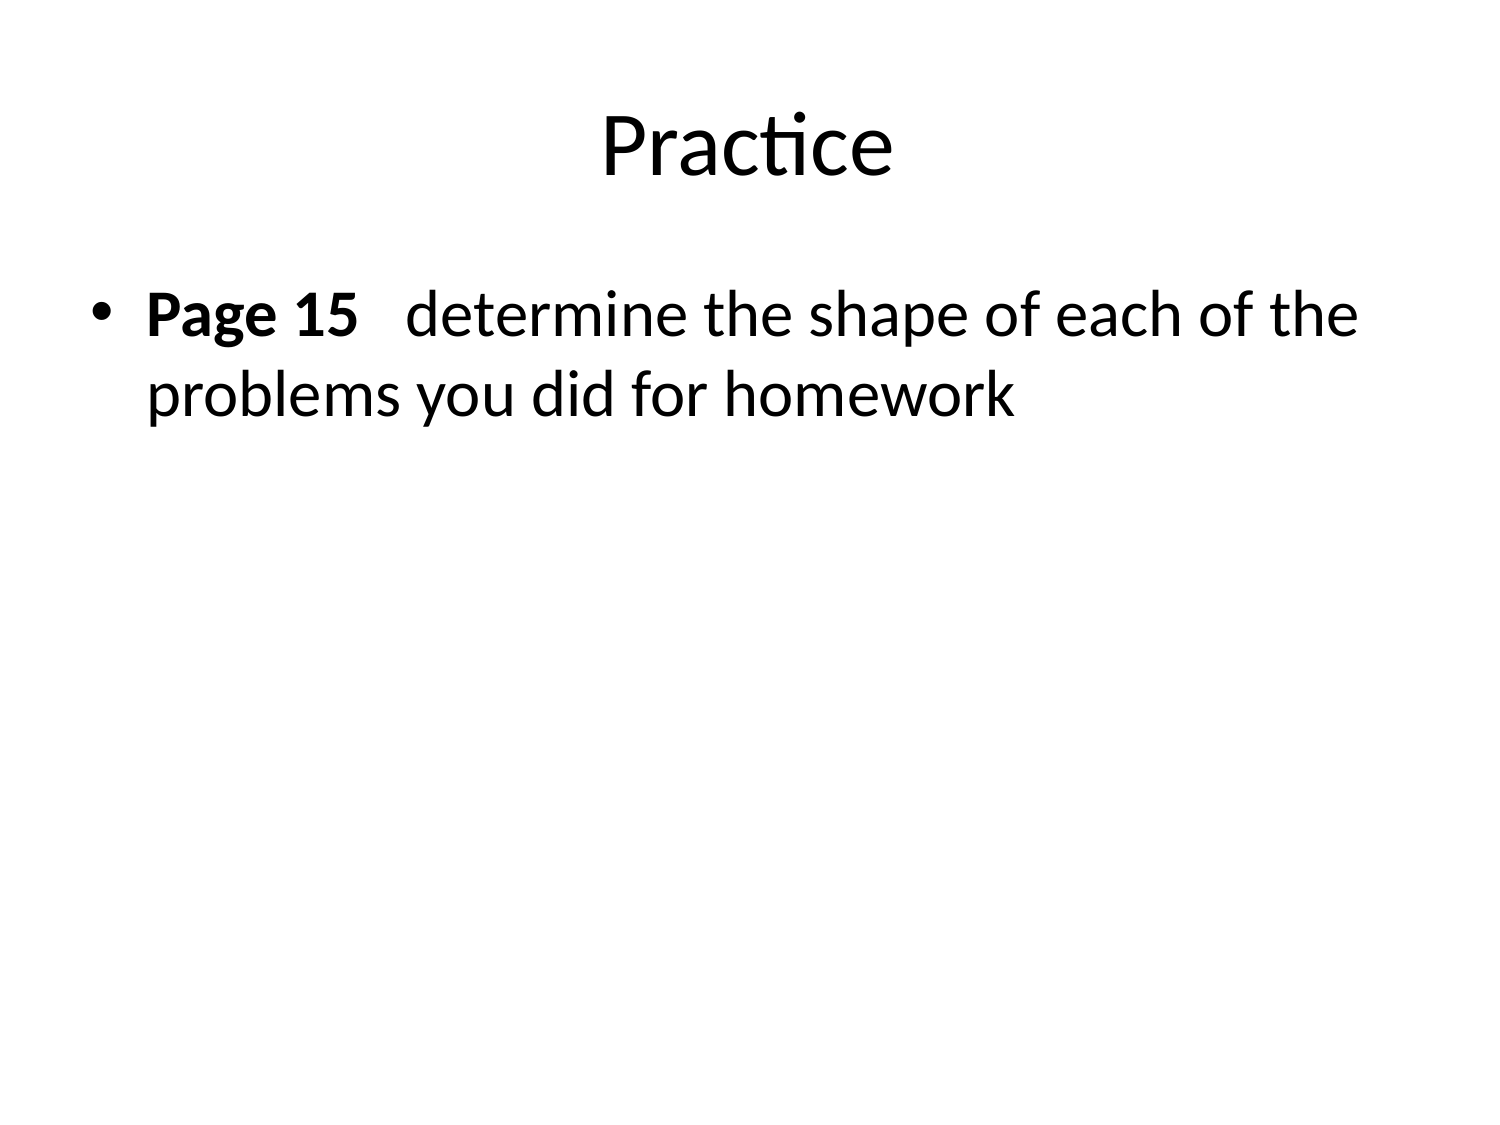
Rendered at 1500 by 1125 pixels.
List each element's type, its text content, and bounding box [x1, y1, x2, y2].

list Page 15 determine the shape of each of the problems you did for homework [75, 262, 1425, 1005]
title Practice [75, 45, 1425, 233]
